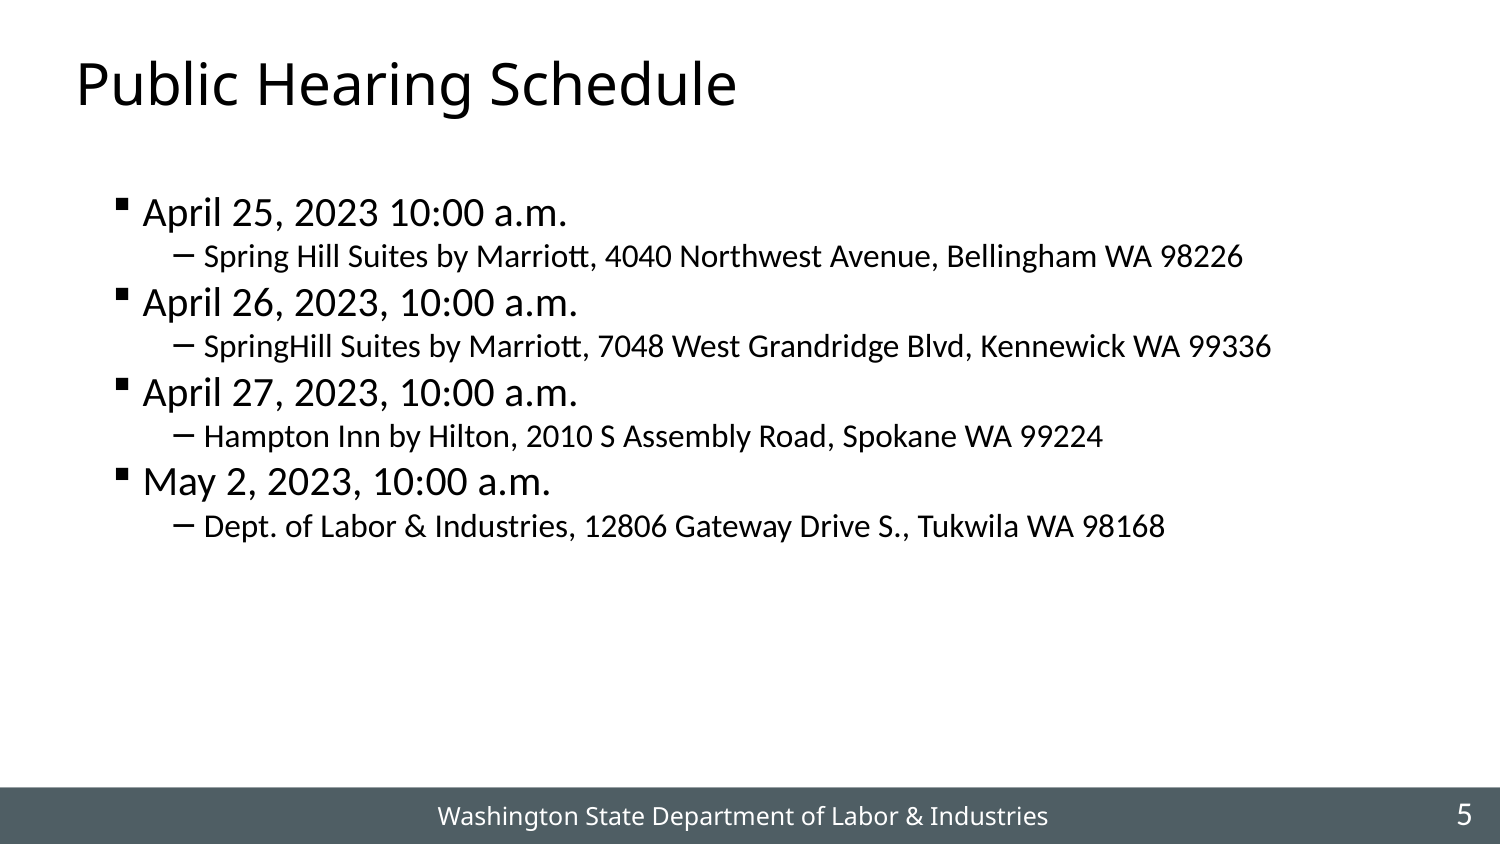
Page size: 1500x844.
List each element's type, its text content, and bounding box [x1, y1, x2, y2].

title Public Hearing Schedule [75, 46, 1413, 122]
list April 25, 2023 10:00 a.m. Spring Hill Suites by Marriott, 4040 Northwest Avenue, Bellingham WA 98226 April 26, 2023, 10:00 a.m. SpringHill Suites by Marriott, 7048 West Grandridge Blvd, Kennewick WA 99336 April 27, 2023, 10:00 a.m. Hampton Inn by Hilton, 2010 S Assembly Road, Spokane WA 99224 May 2, 2023, 10:00 a.m. Dept. of Labor & Industries, 12806 Gateway Drive S., Tukwila WA 98168 [112, 134, 1438, 549]
